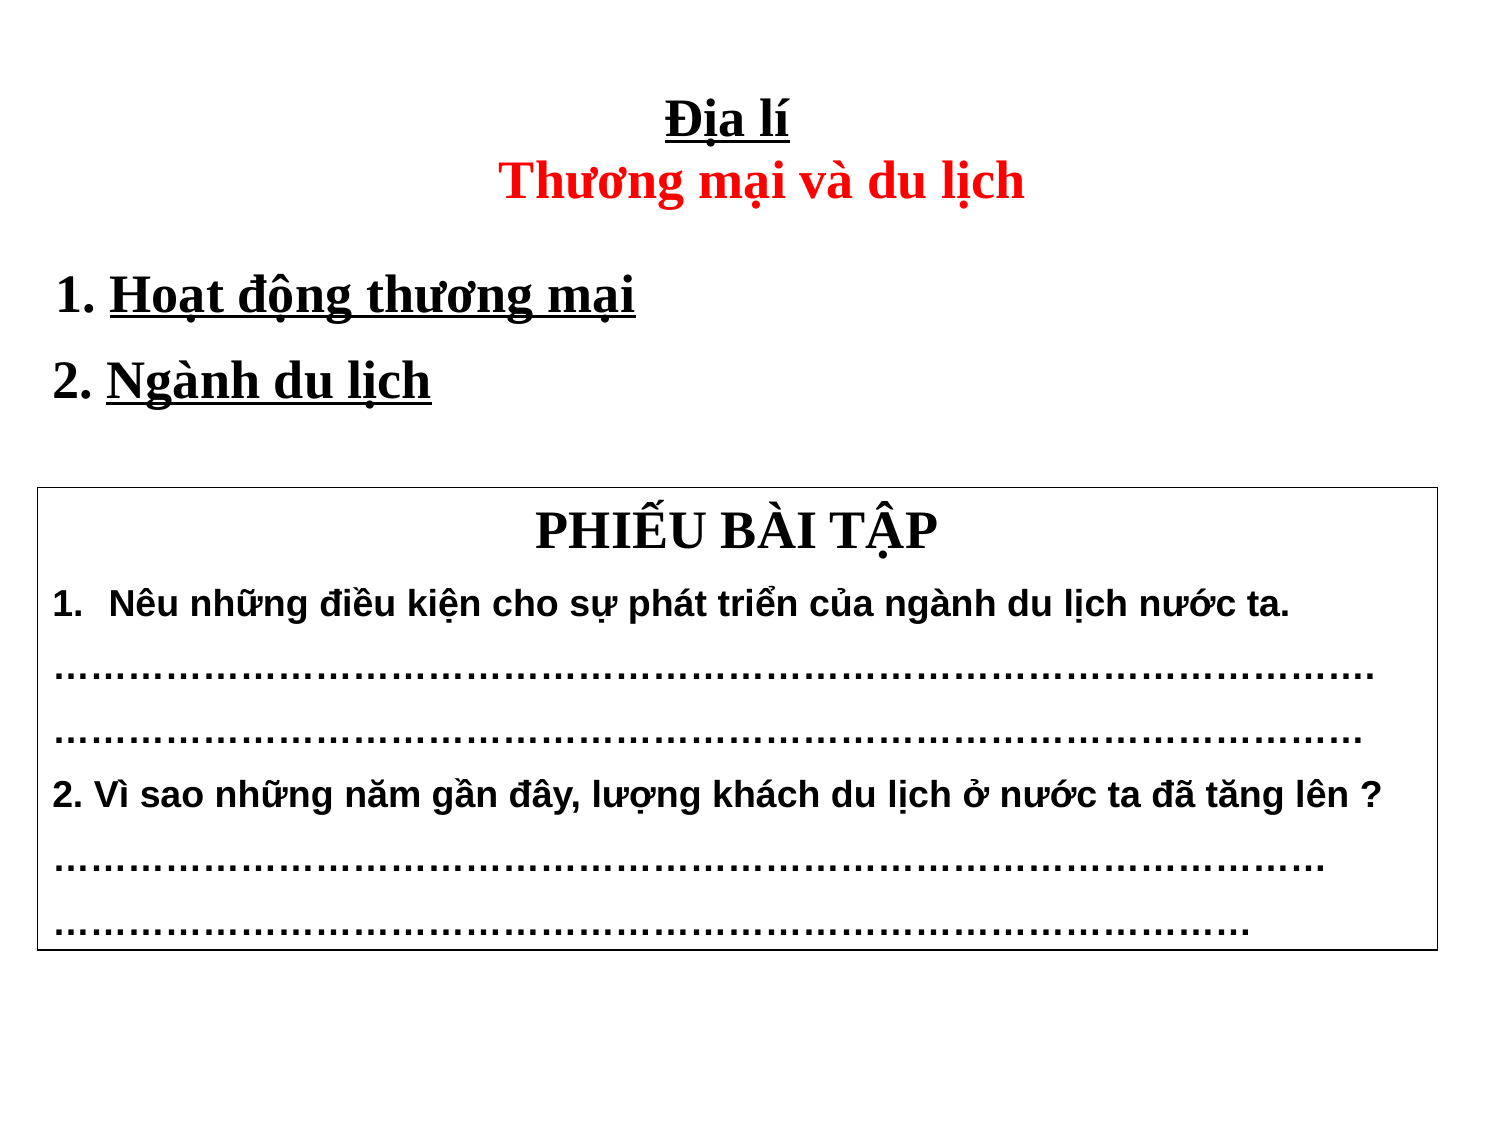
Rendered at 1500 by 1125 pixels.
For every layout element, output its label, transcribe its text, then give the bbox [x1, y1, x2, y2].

text_box PHIẾU BÀI TẬP Nêu những điều kiện cho sự phát triển của ngành du lịch nước ta. ……………………………………………………………………………………………. …………………………………………………………………………………………… 2. Vì sao những năm gần đây, lượng khách du lịch ở nước ta đã tăng lên ? ………………………………………………………………………………………… …………………………………………………………………………………… [37, 487, 1438, 950]
text_box Địa lí [650, 74, 838, 137]
text_box 1. Hoạt động thương mại [40, 250, 820, 331]
text_box Thương mại và du lịch [412, 137, 1113, 218]
text_box 2. Ngành du lịch [37, 337, 525, 418]
